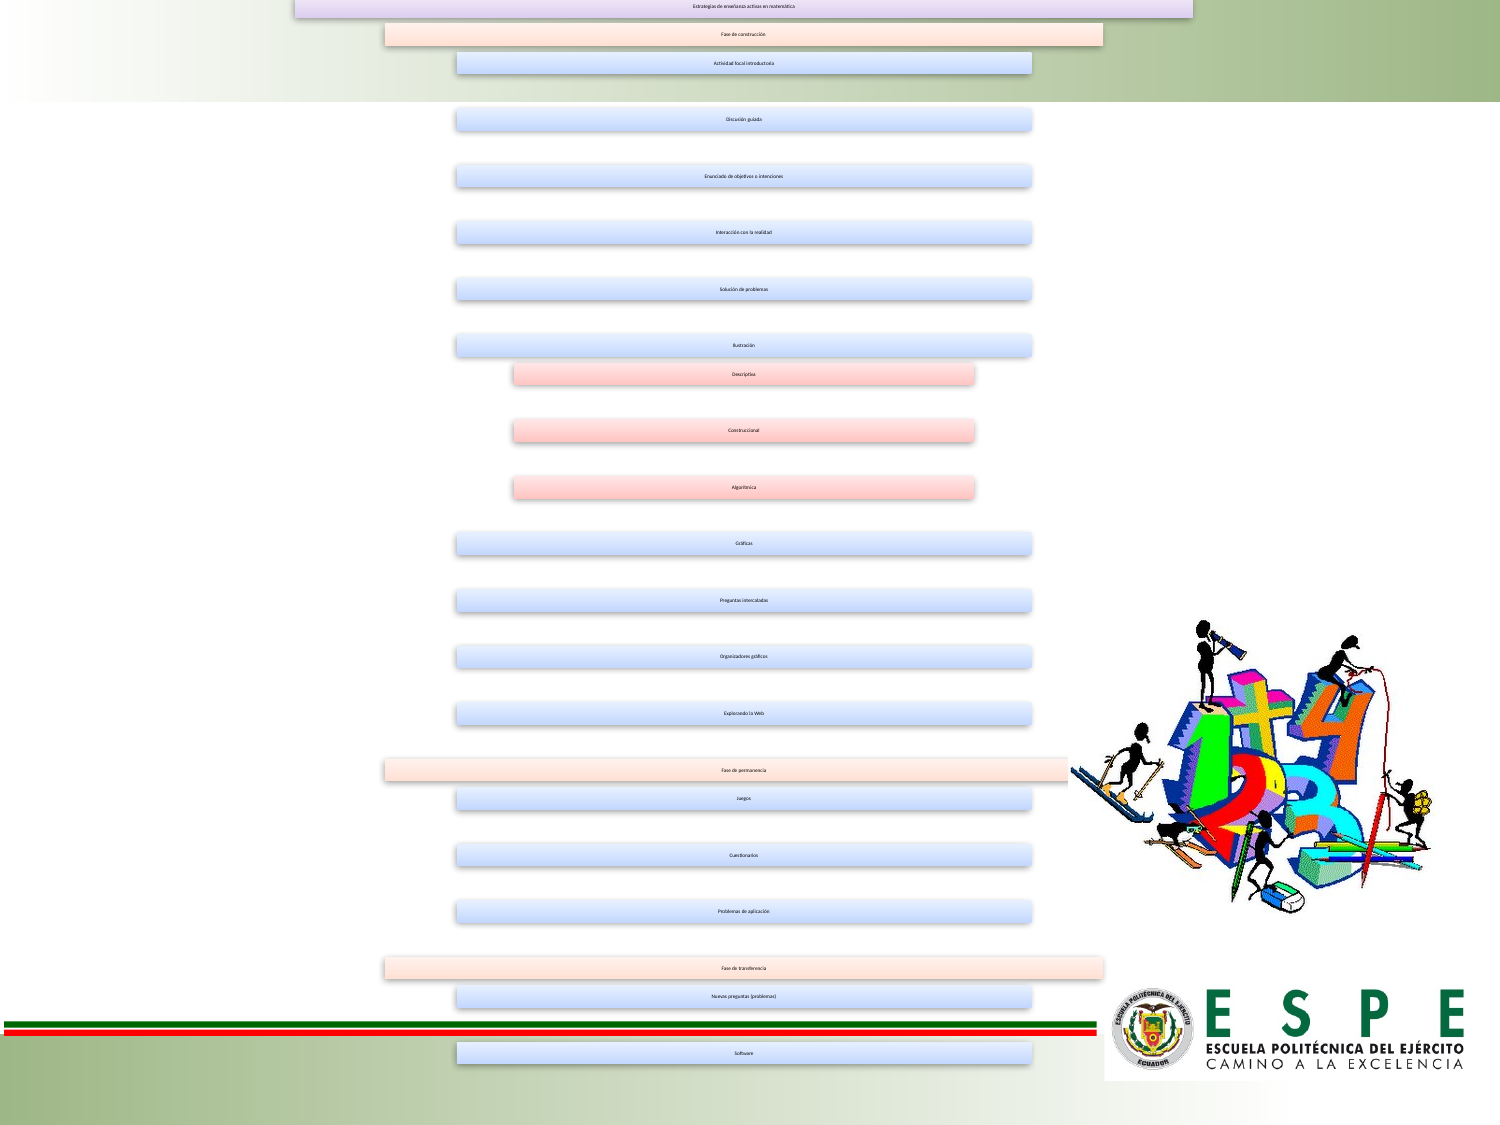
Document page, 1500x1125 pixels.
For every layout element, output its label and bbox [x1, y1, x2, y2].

text_box [182, 0, 1306, 1121]
picture [1306, 976, 1483, 1081]
picture [1068, 609, 1442, 921]
